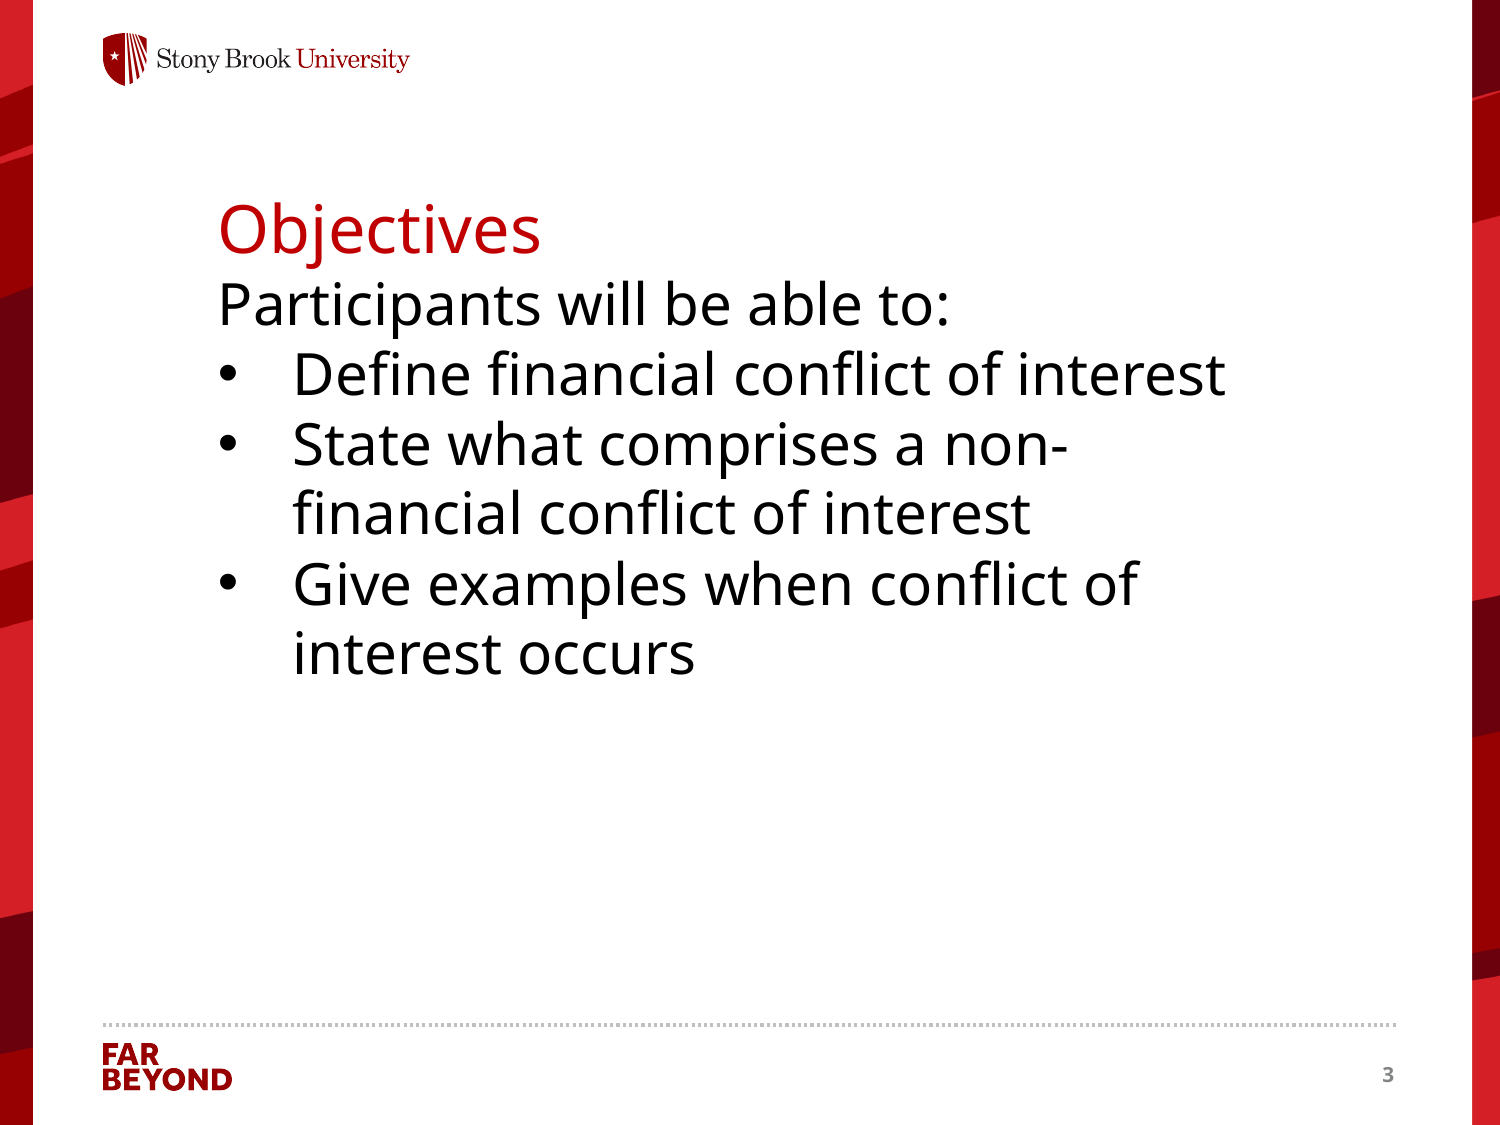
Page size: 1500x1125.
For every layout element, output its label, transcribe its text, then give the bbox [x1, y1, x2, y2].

picture [1473, 0, 1500, 1125]
slide_number 3 [1071, 1054, 1409, 1114]
picture [0, 0, 33, 1125]
picture [103, 33, 410, 86]
list Objectives Participants will be able to: Define financial conflict of interest State what comprises a non-financial conflict of interest Give examples when conflict of interest occurs [203, 179, 1286, 961]
picture [103, 1043, 232, 1091]
